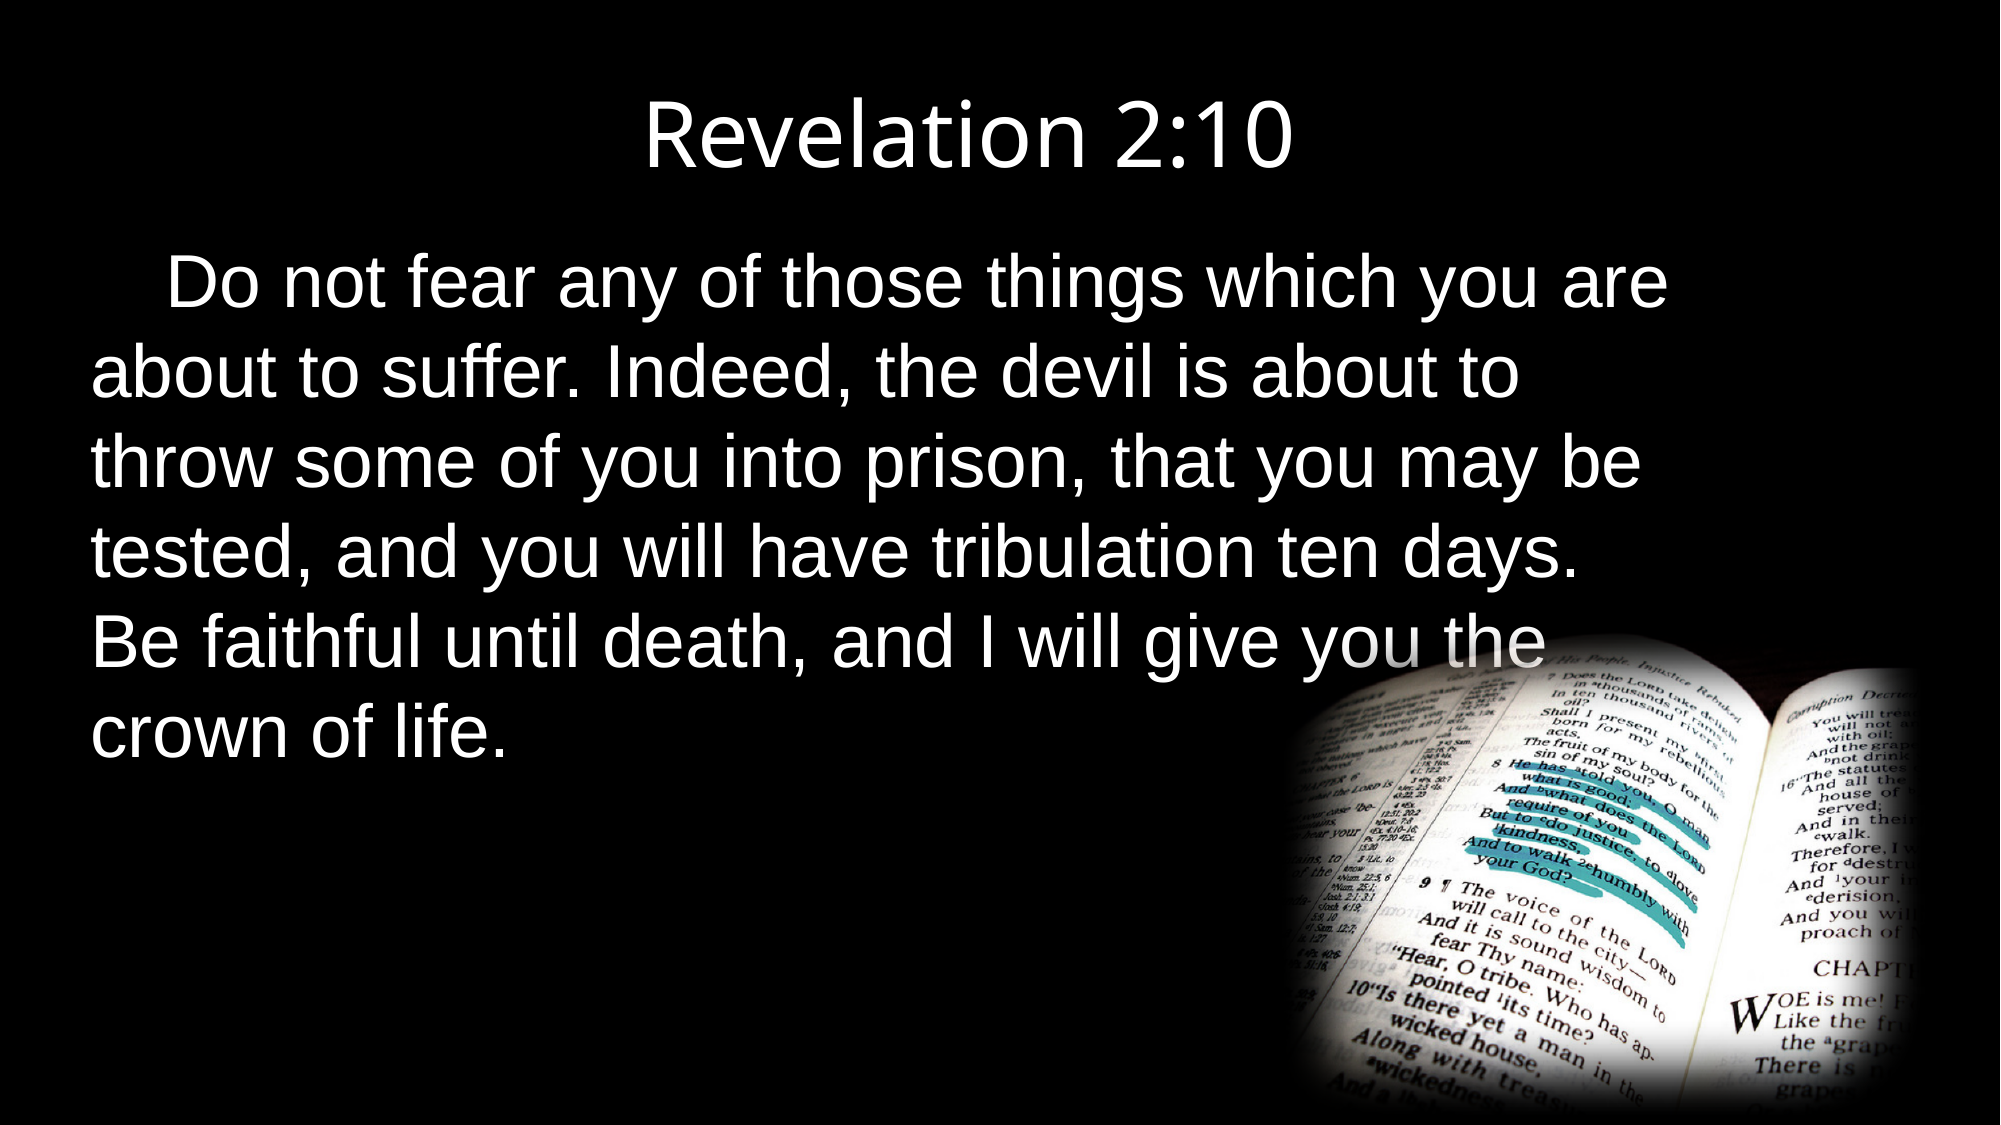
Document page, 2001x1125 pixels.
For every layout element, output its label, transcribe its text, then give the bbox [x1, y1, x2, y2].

title Revelation 2:10 [399, 62, 1538, 200]
list Do not fear any of those things which you are about to suffer. Indeed, the devil is about to throw some of you into prison, that you may be tested, and you will have tribulation ten days. Be faithful until death, and I will give you the crown of life. [75, 224, 1689, 950]
picture [1276, 618, 1926, 1120]
